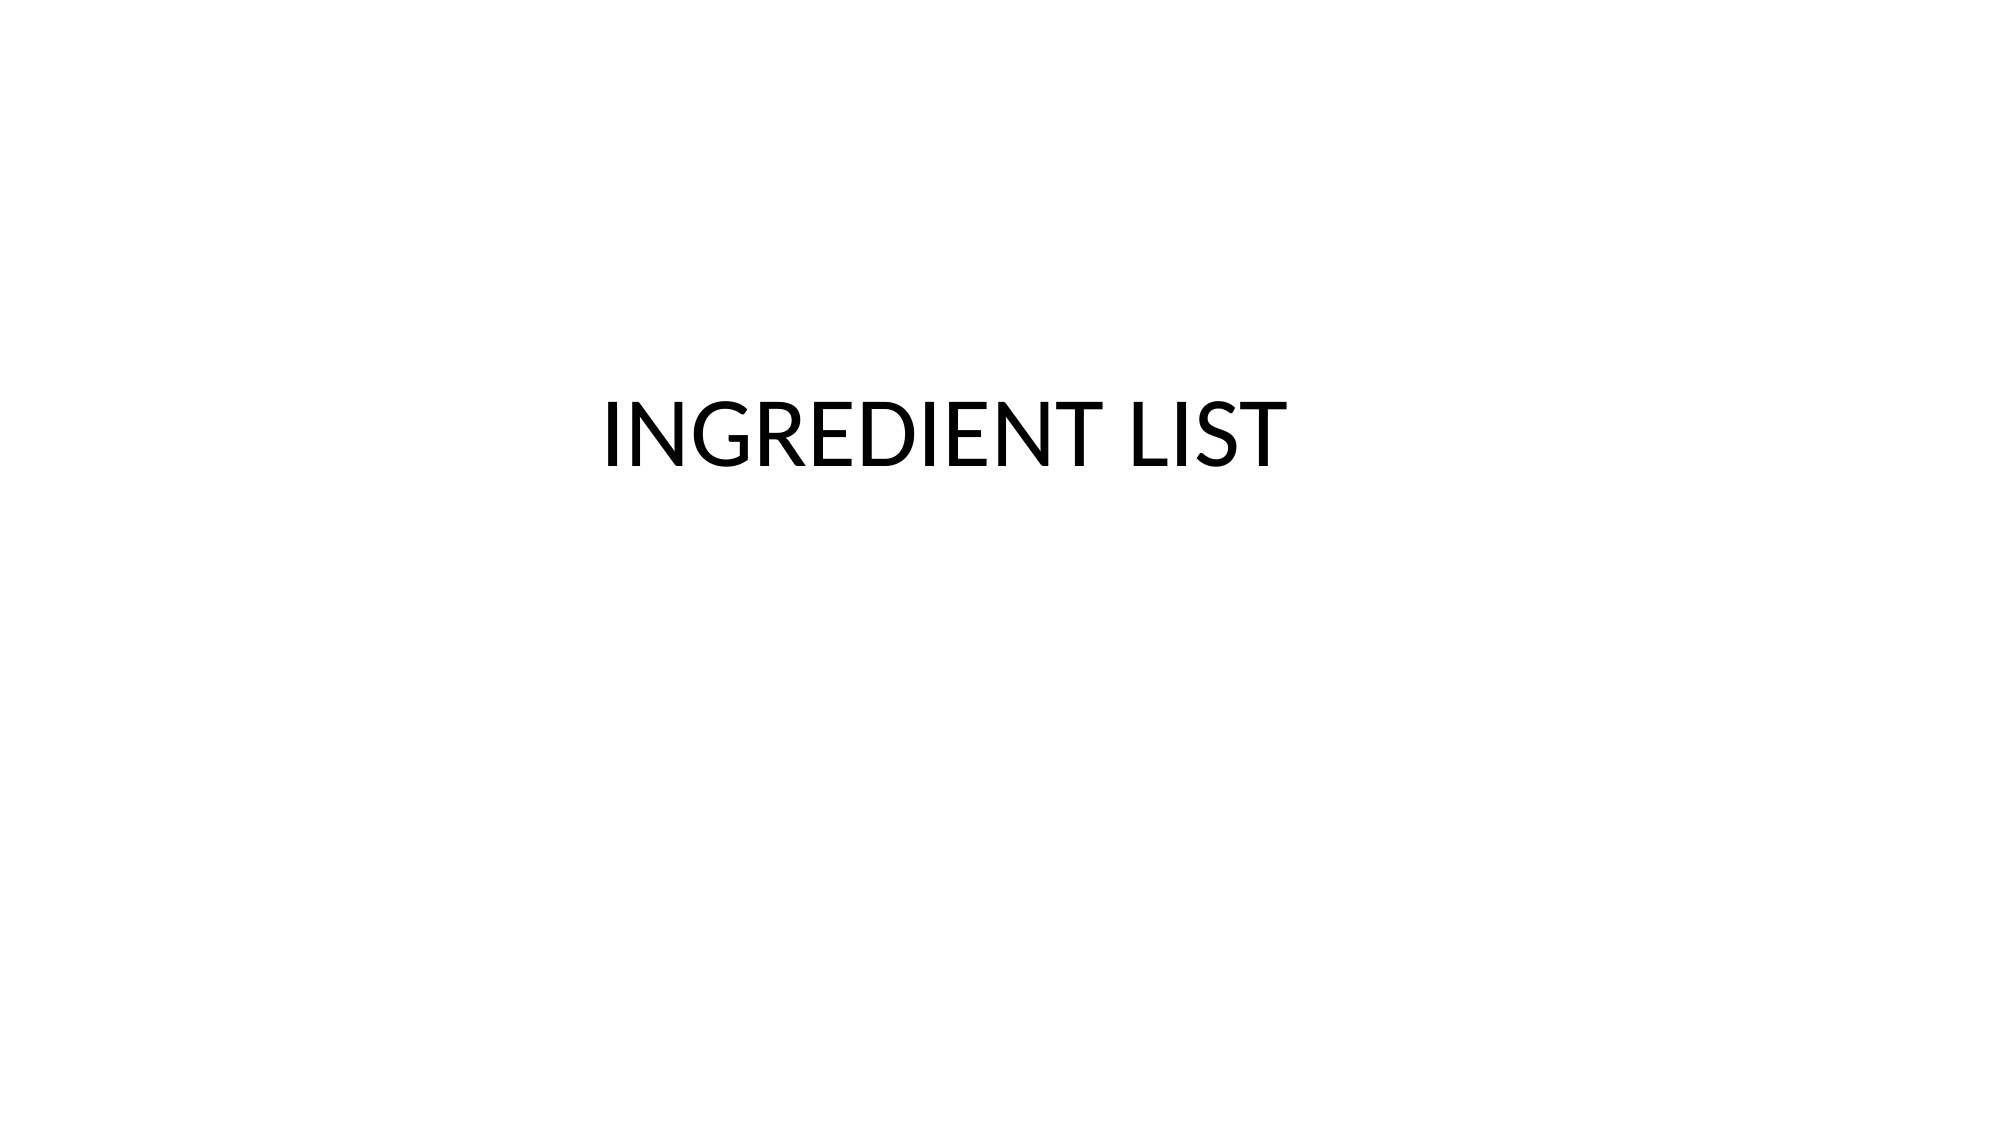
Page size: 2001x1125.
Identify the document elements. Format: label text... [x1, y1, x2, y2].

text_box INGREDIENT LIST [585, 358, 1549, 494]
